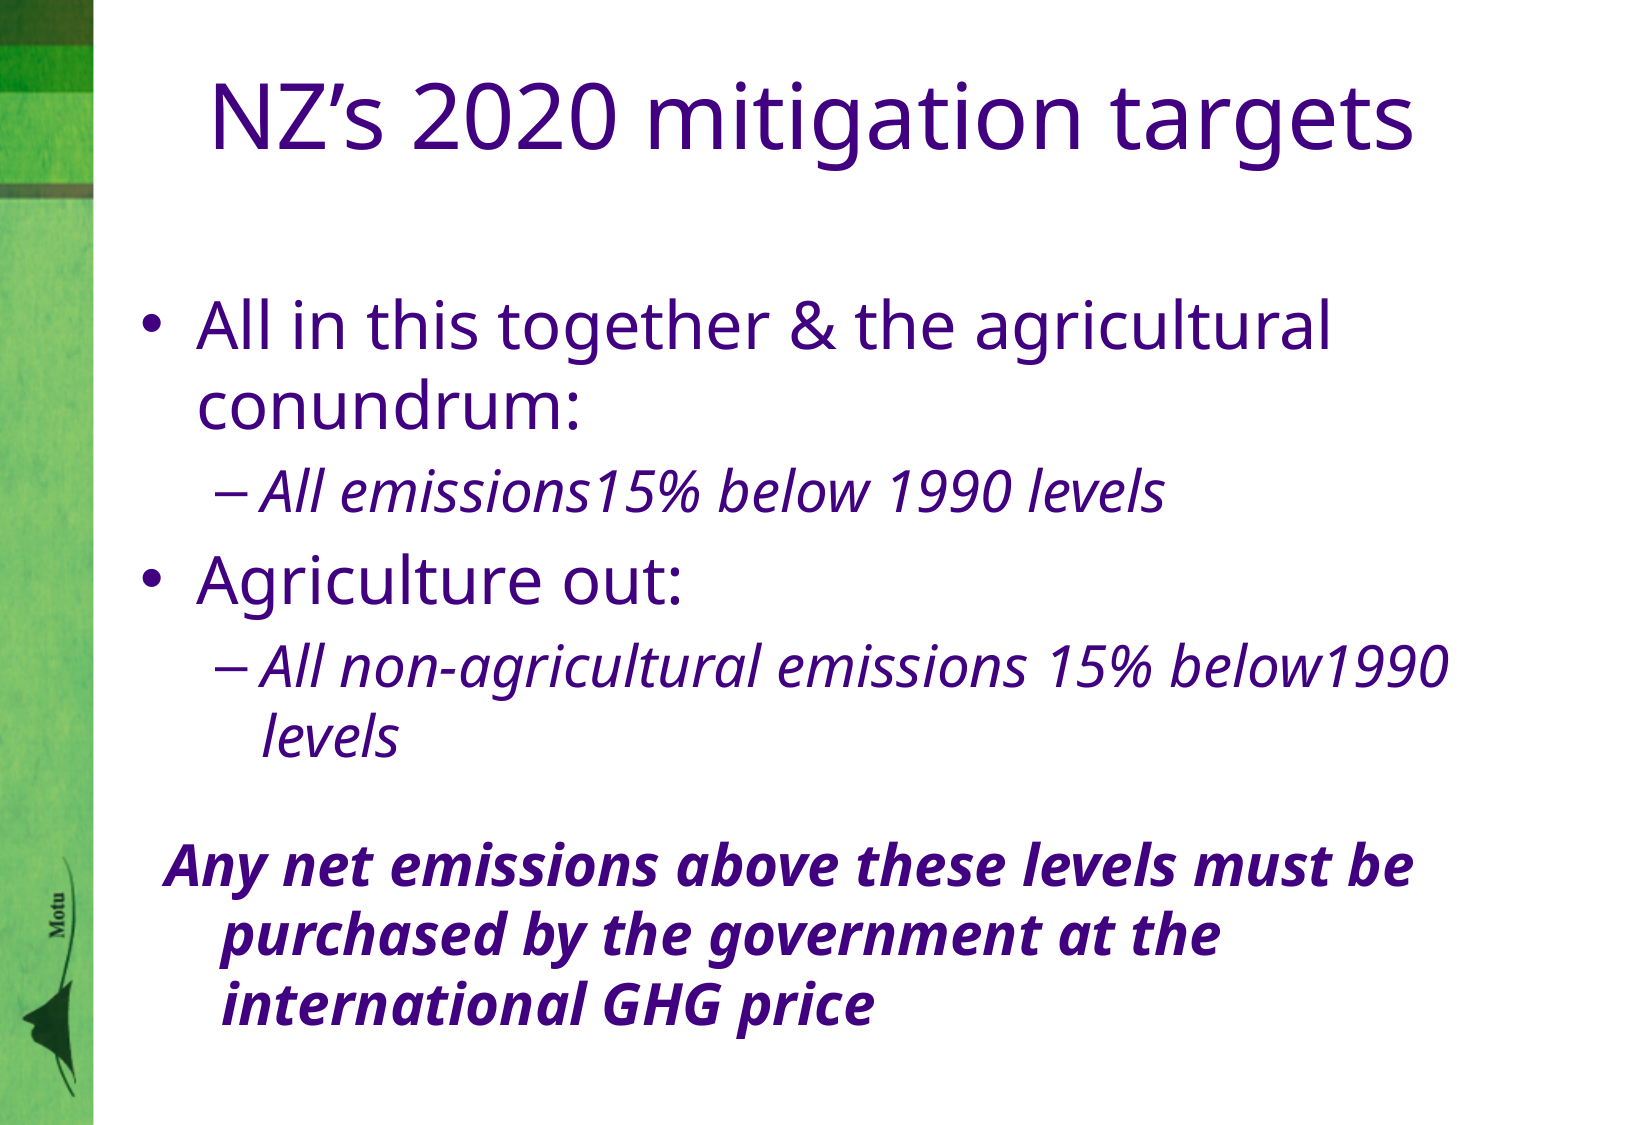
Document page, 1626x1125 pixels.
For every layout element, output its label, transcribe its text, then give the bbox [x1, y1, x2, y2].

list All in this together & the agricultural conundrum: All emissions15% below 1990 levels Agriculture out: All non-agricultural emissions 15% below1990 levels [125, 275, 1500, 1079]
title NZ’s 2020 mitigation targets [125, 50, 1500, 238]
text_box Any net emissions above these levels must be purchased by the government at the international GHG price [150, 820, 1525, 1104]
picture [0, 0, 1626, 1125]
